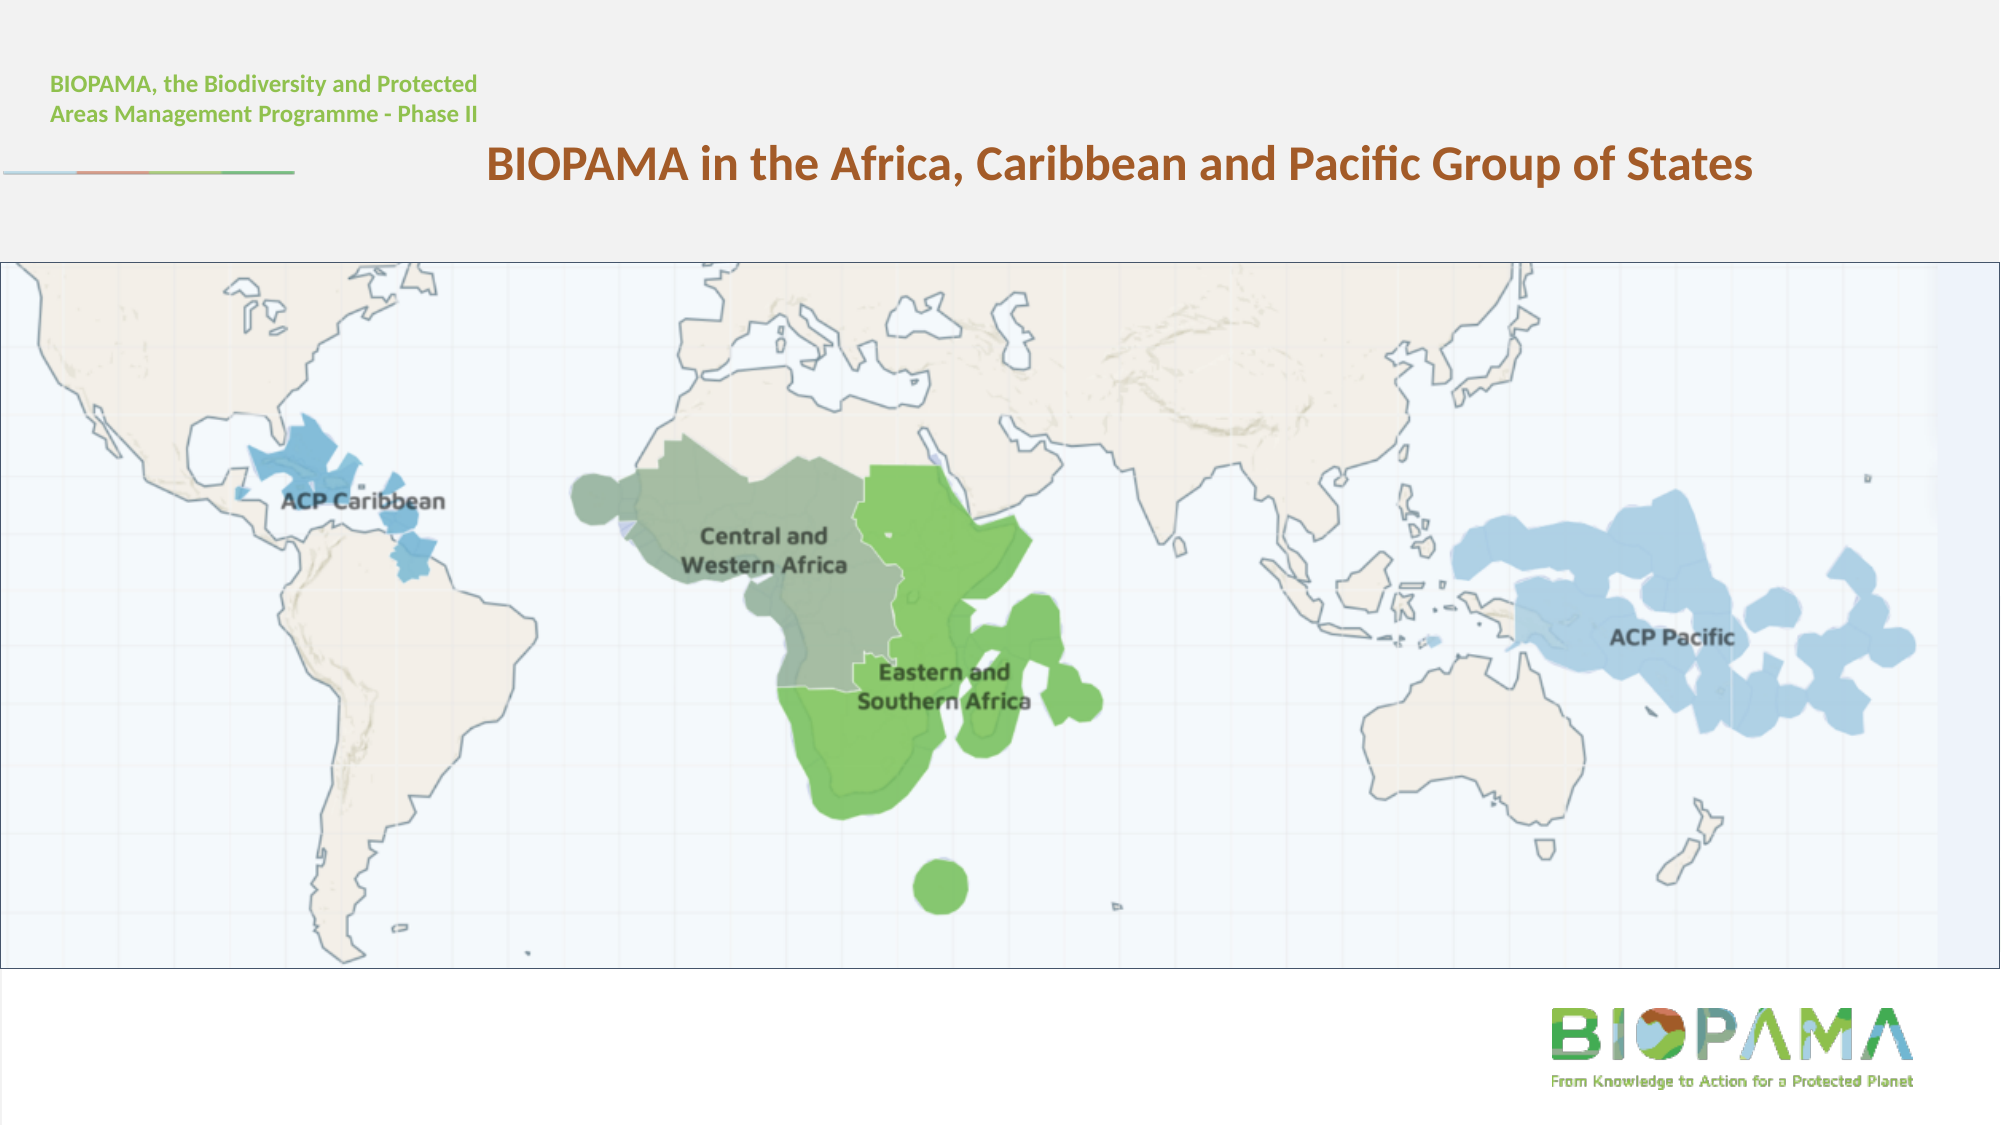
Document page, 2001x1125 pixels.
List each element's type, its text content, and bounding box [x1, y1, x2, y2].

text_box BIOPAMA, the Biodiversity and Protected Areas Management Programme - Phase II [35, 60, 1036, 136]
picture [0, 171, 301, 178]
text_box BIOPAMA in the Africa, Caribbean and Pacific Group of States [455, 123, 1808, 199]
picture [0, 262, 2001, 969]
picture [1552, 1008, 1913, 1090]
